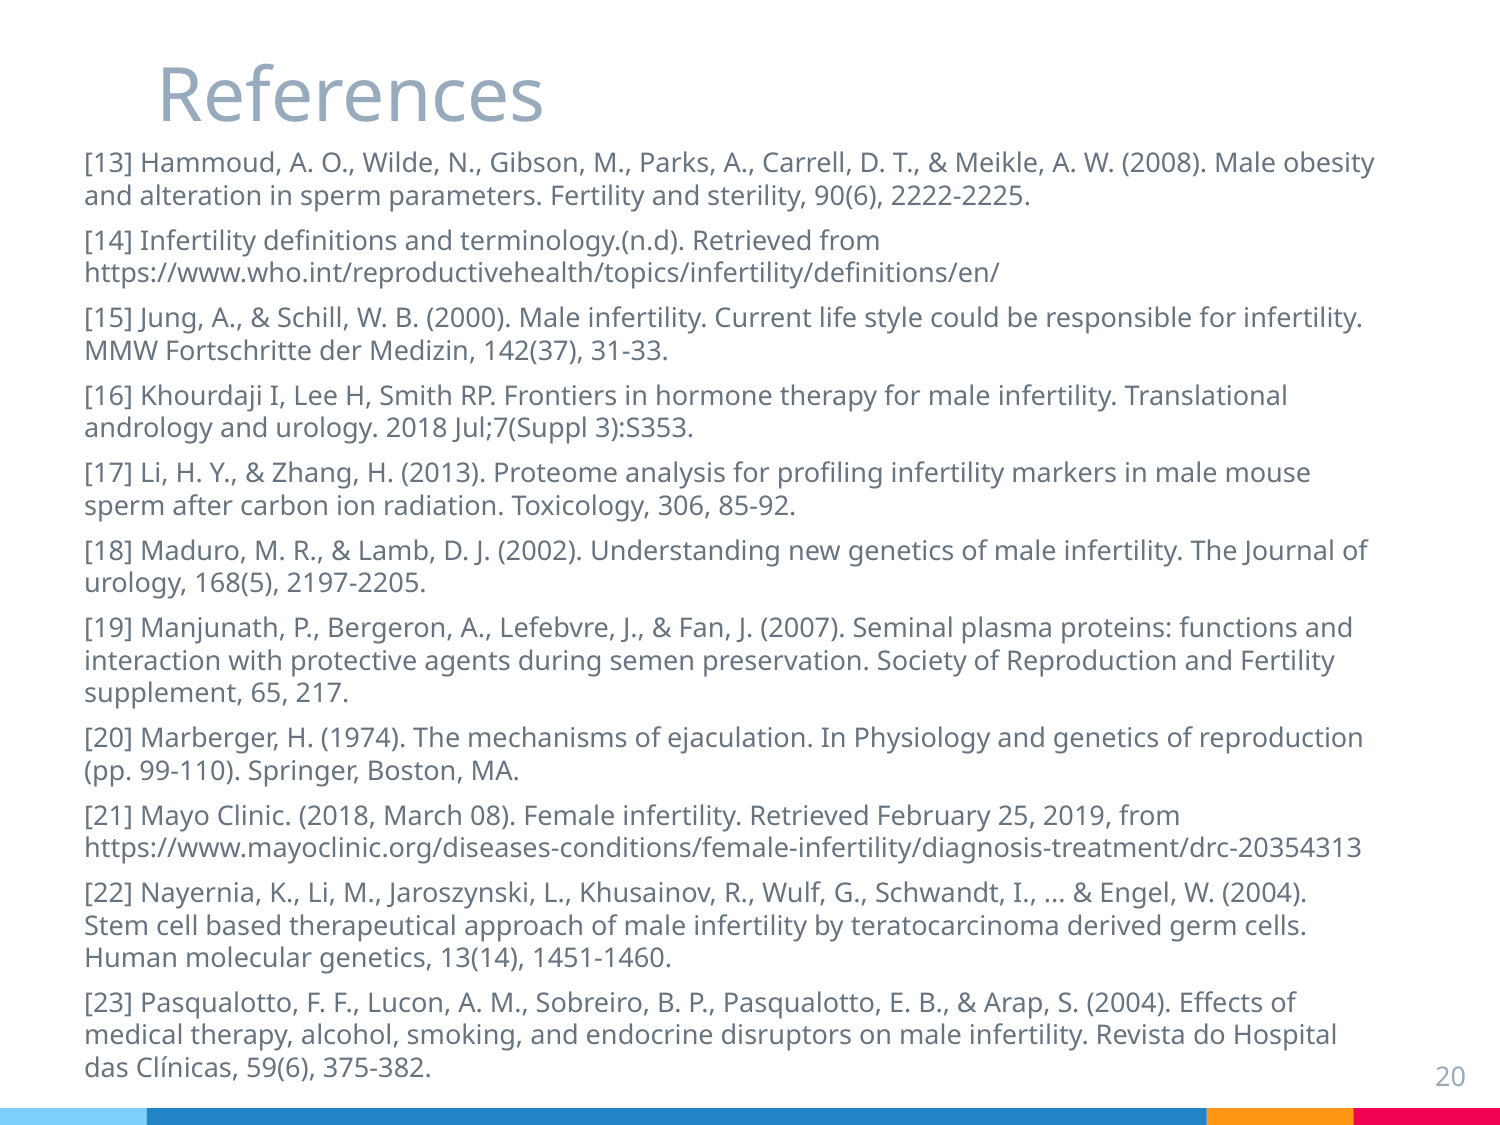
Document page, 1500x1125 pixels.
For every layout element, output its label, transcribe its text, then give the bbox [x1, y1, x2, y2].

list [13] Hammoud, A. O., Wilde, N., Gibson, M., Parks, A., Carrell, D. T., & Meikle, A. W. (2008). Male obesity and alteration in sperm parameters. Fertility and sterility, 90(6), 2222-2225. [14] Infertility definitions and terminology.(n.d). Retrieved from https://www.who.int/reproductivehealth/topics/infertility/definitions/en/ [15] Jung, A., & Schill, W. B. (2000). Male infertility. Current life style could be responsible for infertility. MMW Fortschritte der Medizin, 142(37), 31-33. [16] Khourdaji I, Lee H, Smith RP. Frontiers in hormone therapy for male infertility. Translational andrology and urology. 2018 Jul;7(Suppl 3):S353. [17] Li, H. Y., & Zhang, H. (2013). Proteome analysis for profiling infertility markers in male mouse sperm after carbon ion radiation. Toxicology, 306, 85-92. [18] Maduro, M. R., & Lamb, D. J. (2002). Understanding new genetics of male infertility. The Journal of urology, 168(5), 2197-2205. [19] Manjunath, P., Bergeron, A., Lefebvre, J., & Fan, J. (2007). Seminal plasma proteins: functions and interaction with protective agents during semen preservation. Society of Reproduction and Fertility supplement, 65, 217. [20] Marberger, H. (1974). The mechanisms of ejaculation. In Physiology and genetics of reproduction (pp. 99-110). Springer, Boston, MA. [21] Mayo Clinic. (2018, March 08). Female infertility. Retrieved February 25, 2019, from https://www.mayoclinic.org/diseases-conditions/female-infertility/diagnosis-treatment/drc-20354313 [22] Nayernia, K., Li, M., Jaroszynski, L., Khusainov, R., Wulf, G., Schwandt, I., ... & Engel, W. (2004). Stem cell based therapeutical approach of male infertility by teratocarcinoma derived germ cells. Human molecular genetics, 13(14), 1451-1460. [23] Pasqualotto, F. F., Lucon, A. M., Sobreiro, B. P., Pasqualotto, E. B., & Arap, S. (2004). Effects of medical therapy, alcohol, smoking, and endocrine disruptors on male infertility. Revista do Hospital das Clínicas, 59(6), 375-382. [69, 130, 1392, 639]
title References [141, 25, 1202, 130]
slide_number ‹#› [1391, 1043, 1482, 1113]
